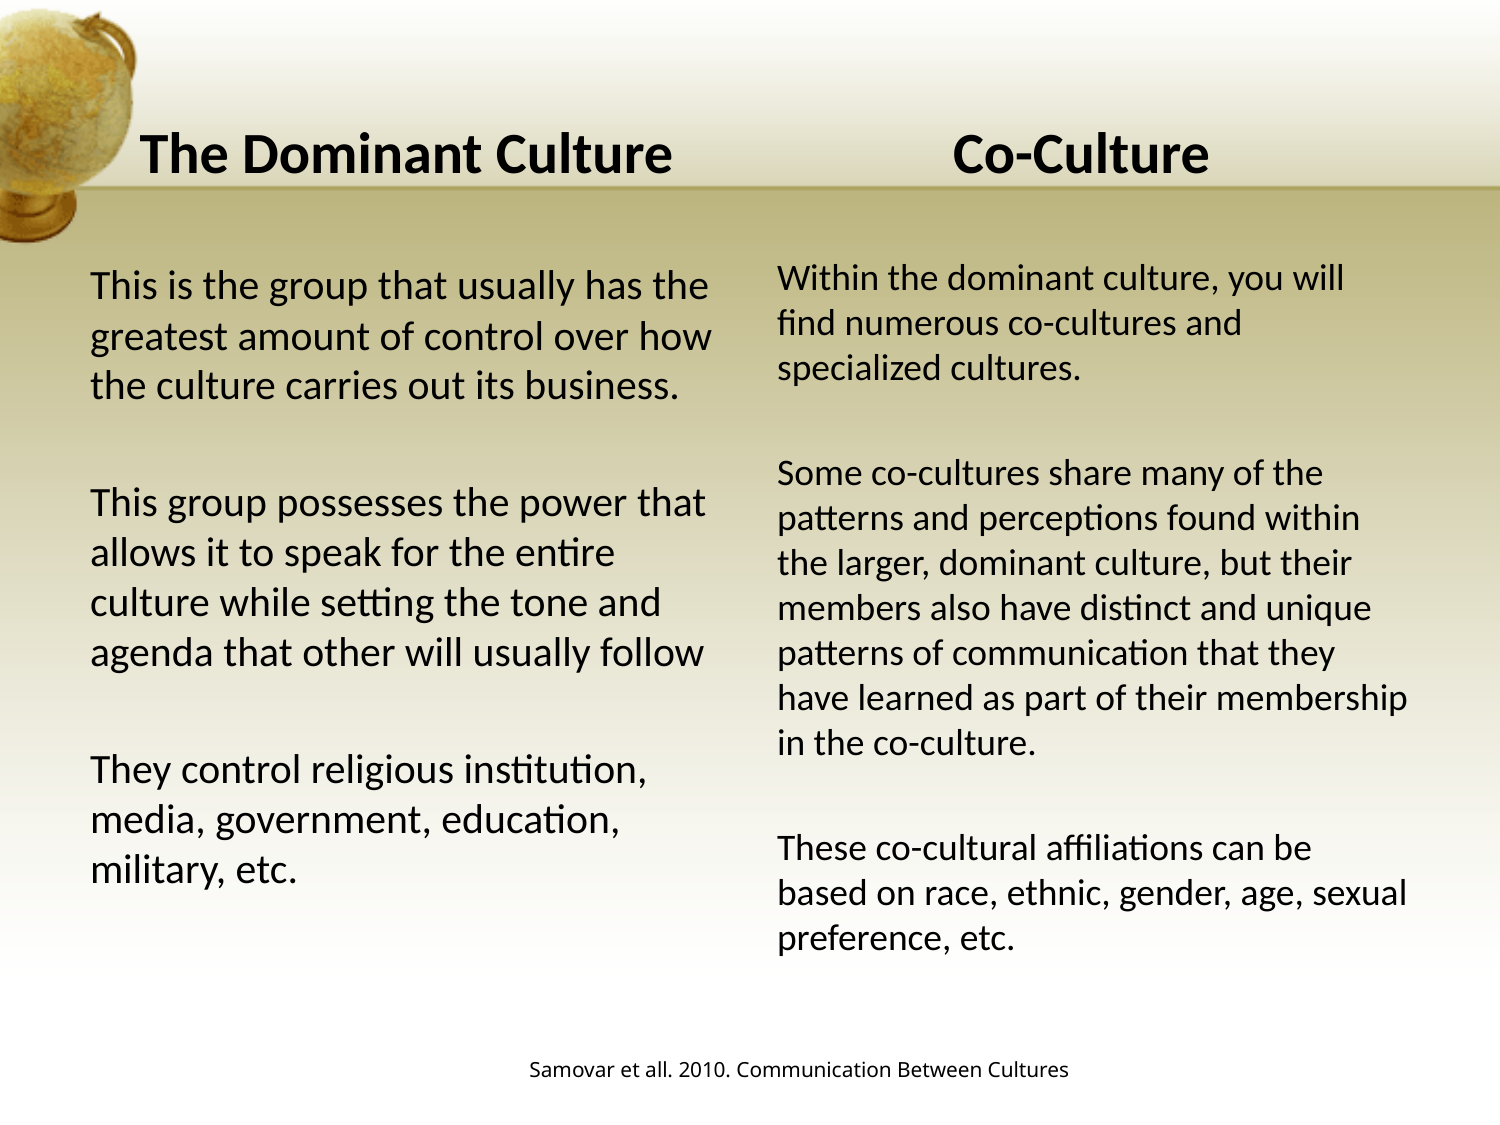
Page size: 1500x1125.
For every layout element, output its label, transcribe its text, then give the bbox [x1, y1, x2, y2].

list The Dominant Culture [75, 87, 738, 192]
picture [0, 0, 1500, 1125]
list Within the dominant culture, you will find numerous co-cultures and specialized cultures. Some co-cultures share many of the patterns and perceptions found within the larger, dominant culture, but their members also have distinct and unique patterns of communication that they have learned as part of their membership in the co-culture. These co-cultural affiliations can be based on race, ethnic, gender, age, sexual preference, etc. [761, 187, 1425, 1005]
footer Samovar et all. 2010. Communication Between Cultures [501, 1034, 1098, 1093]
list This is the group that usually has the greatest amount of control over how the culture carries out its business. This group possesses the power that allows it to speak for the entire culture while setting the tone and agenda that other will usually follow They control religious institution, media, government, education, military, etc. [75, 192, 738, 1000]
list Co-Culture [750, 87, 1413, 193]
